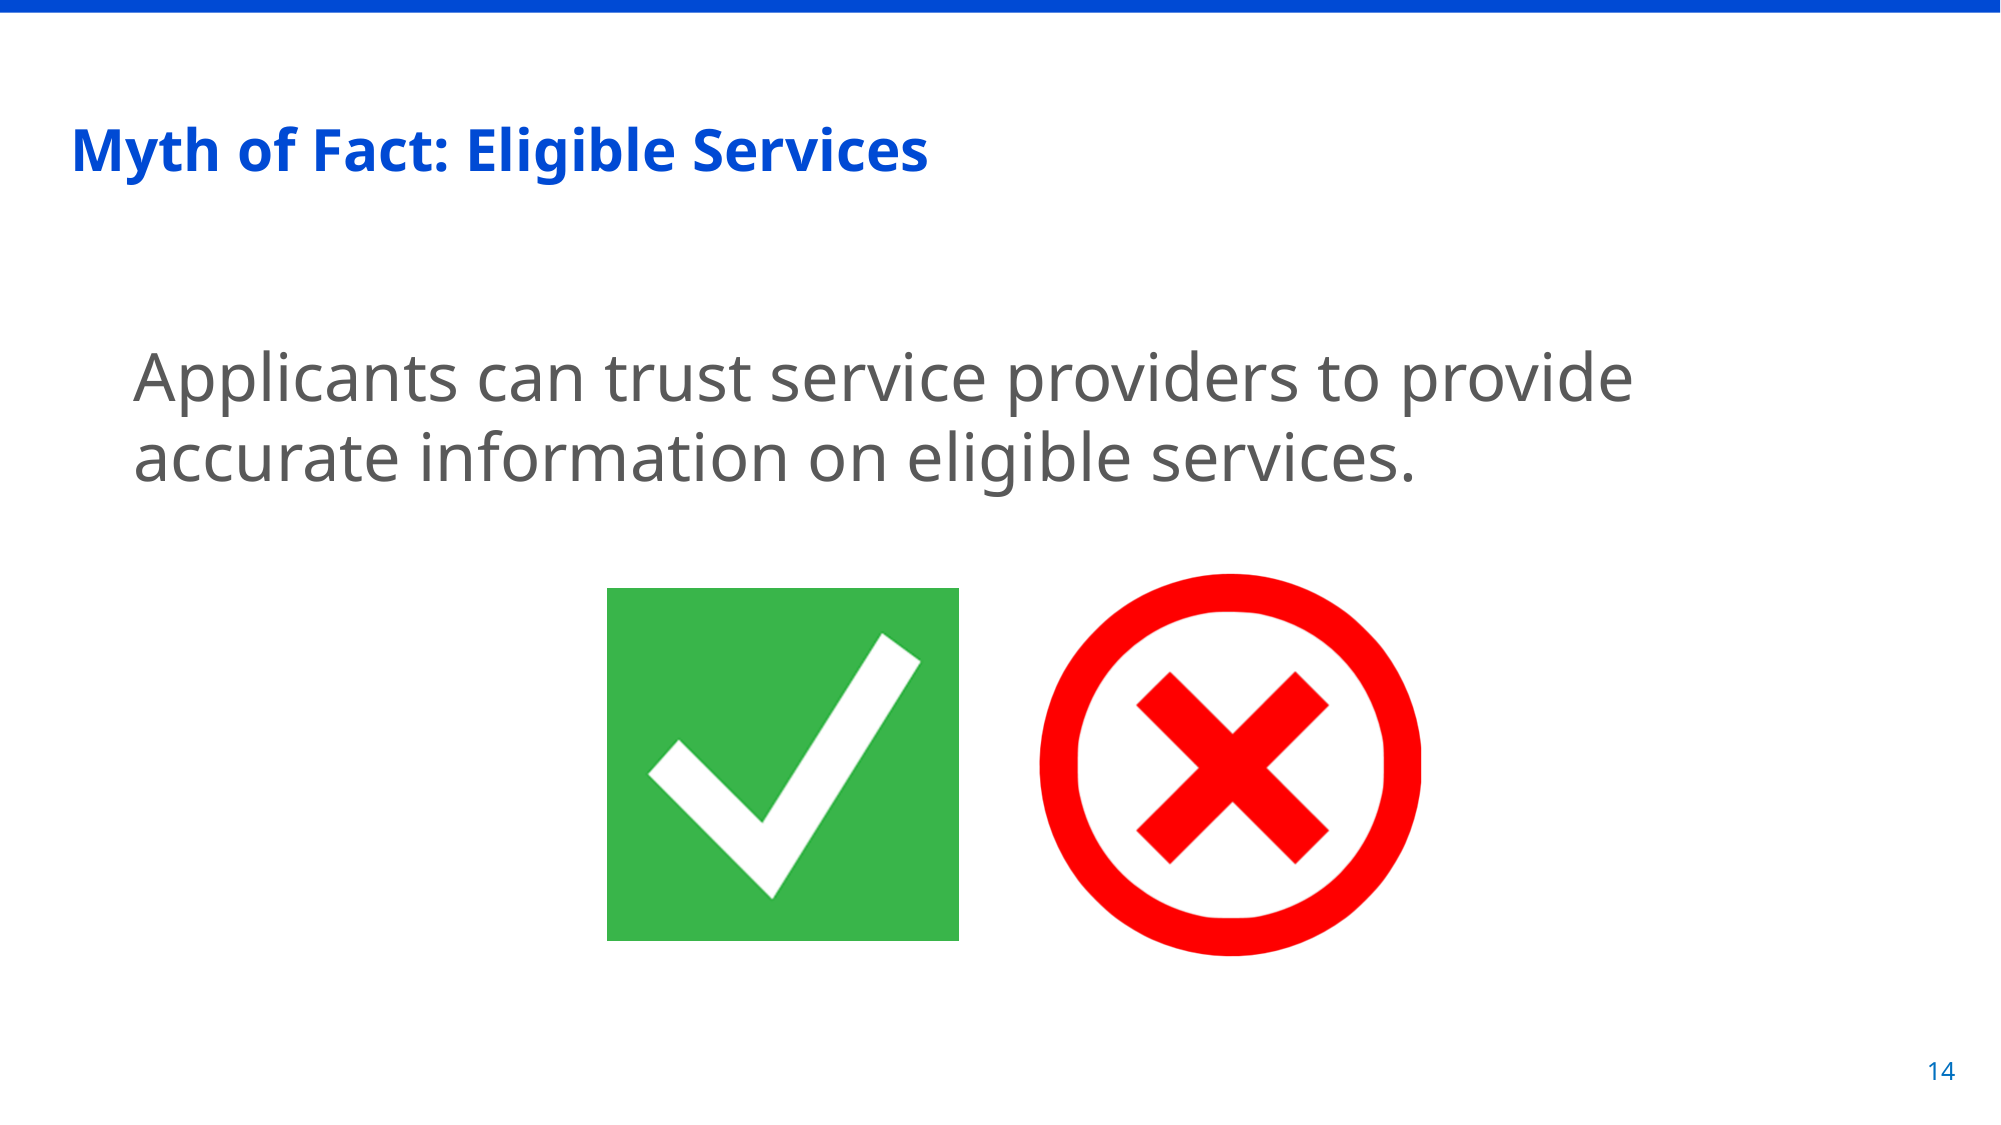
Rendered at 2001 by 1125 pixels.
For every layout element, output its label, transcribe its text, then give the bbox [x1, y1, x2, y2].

picture [1038, 573, 1422, 957]
title Myth of Fact: Eligible Services [55, 113, 1863, 226]
picture [607, 588, 959, 941]
list Applicants can trust service providers to provide accurate information on eligible services. [118, 326, 1894, 457]
slide_number 14 [1520, 1042, 1971, 1103]
